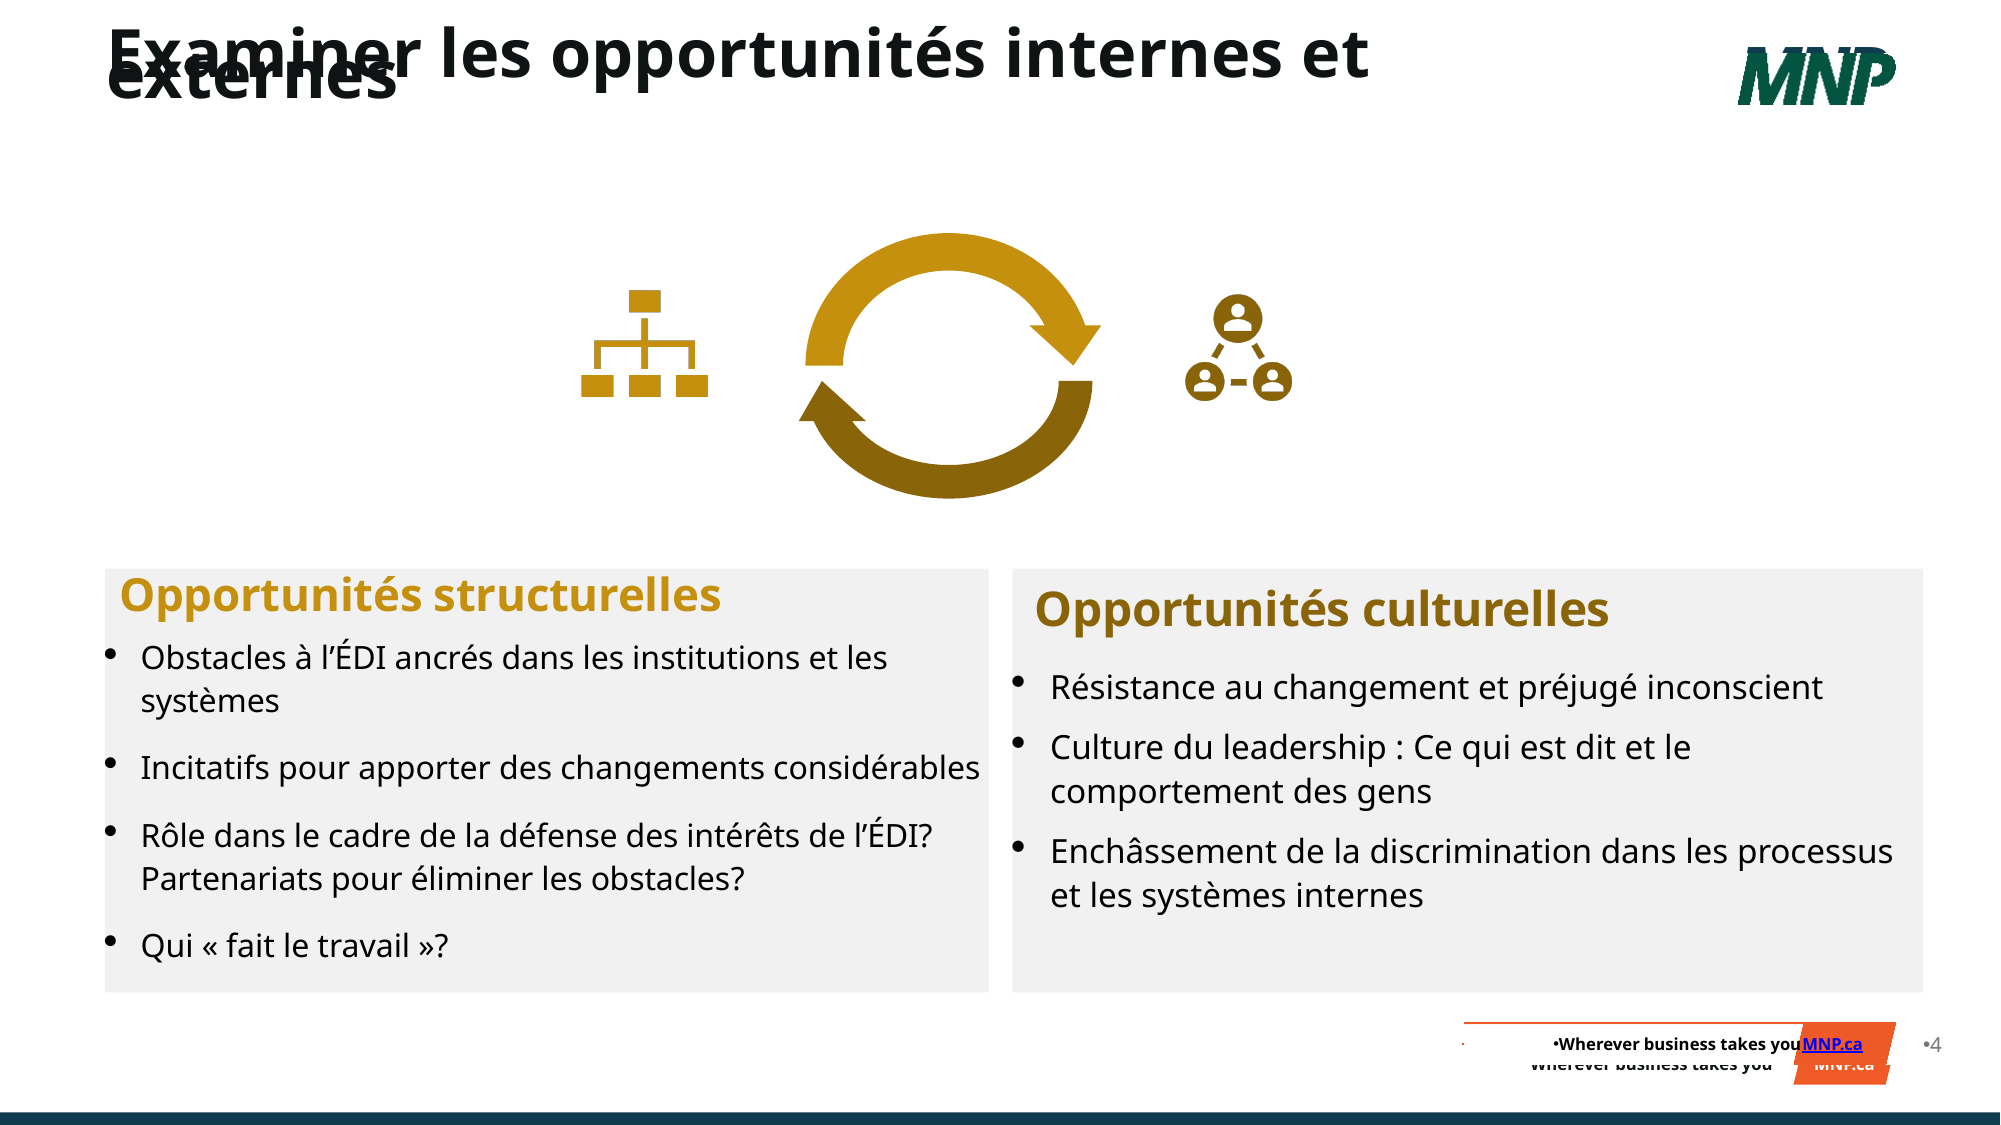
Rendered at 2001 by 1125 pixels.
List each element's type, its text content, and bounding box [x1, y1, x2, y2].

text_box [798, 380, 1093, 499]
list Examiner les opportunités internes et externes [106, 69, 1652, 216]
picture [569, 268, 720, 419]
picture [1733, 42, 1896, 105]
picture [1163, 272, 1314, 423]
list Opportunités structurelles Obstacles à l’ÉDI ancrés dans les institutions et les systèmes Incitatifs pour apporter des changements considérables Rôle dans le cadre de la défense des intérêts de l’ÉDI? Partenariats pour éliminer les obstacles? Qui « fait le travail »? [105, 568, 989, 993]
picture [1464, 1022, 1896, 1065]
list 4 [1923, 1028, 1950, 1057]
text_box [805, 233, 1102, 366]
list Opportunités culturelles Résistance au changement et préjugé inconscient Culture du leadership : Ce qui est dit et le comportement des gens Enchâssement de la discrimination dans les processus et les systèmes internes [1012, 568, 1924, 993]
